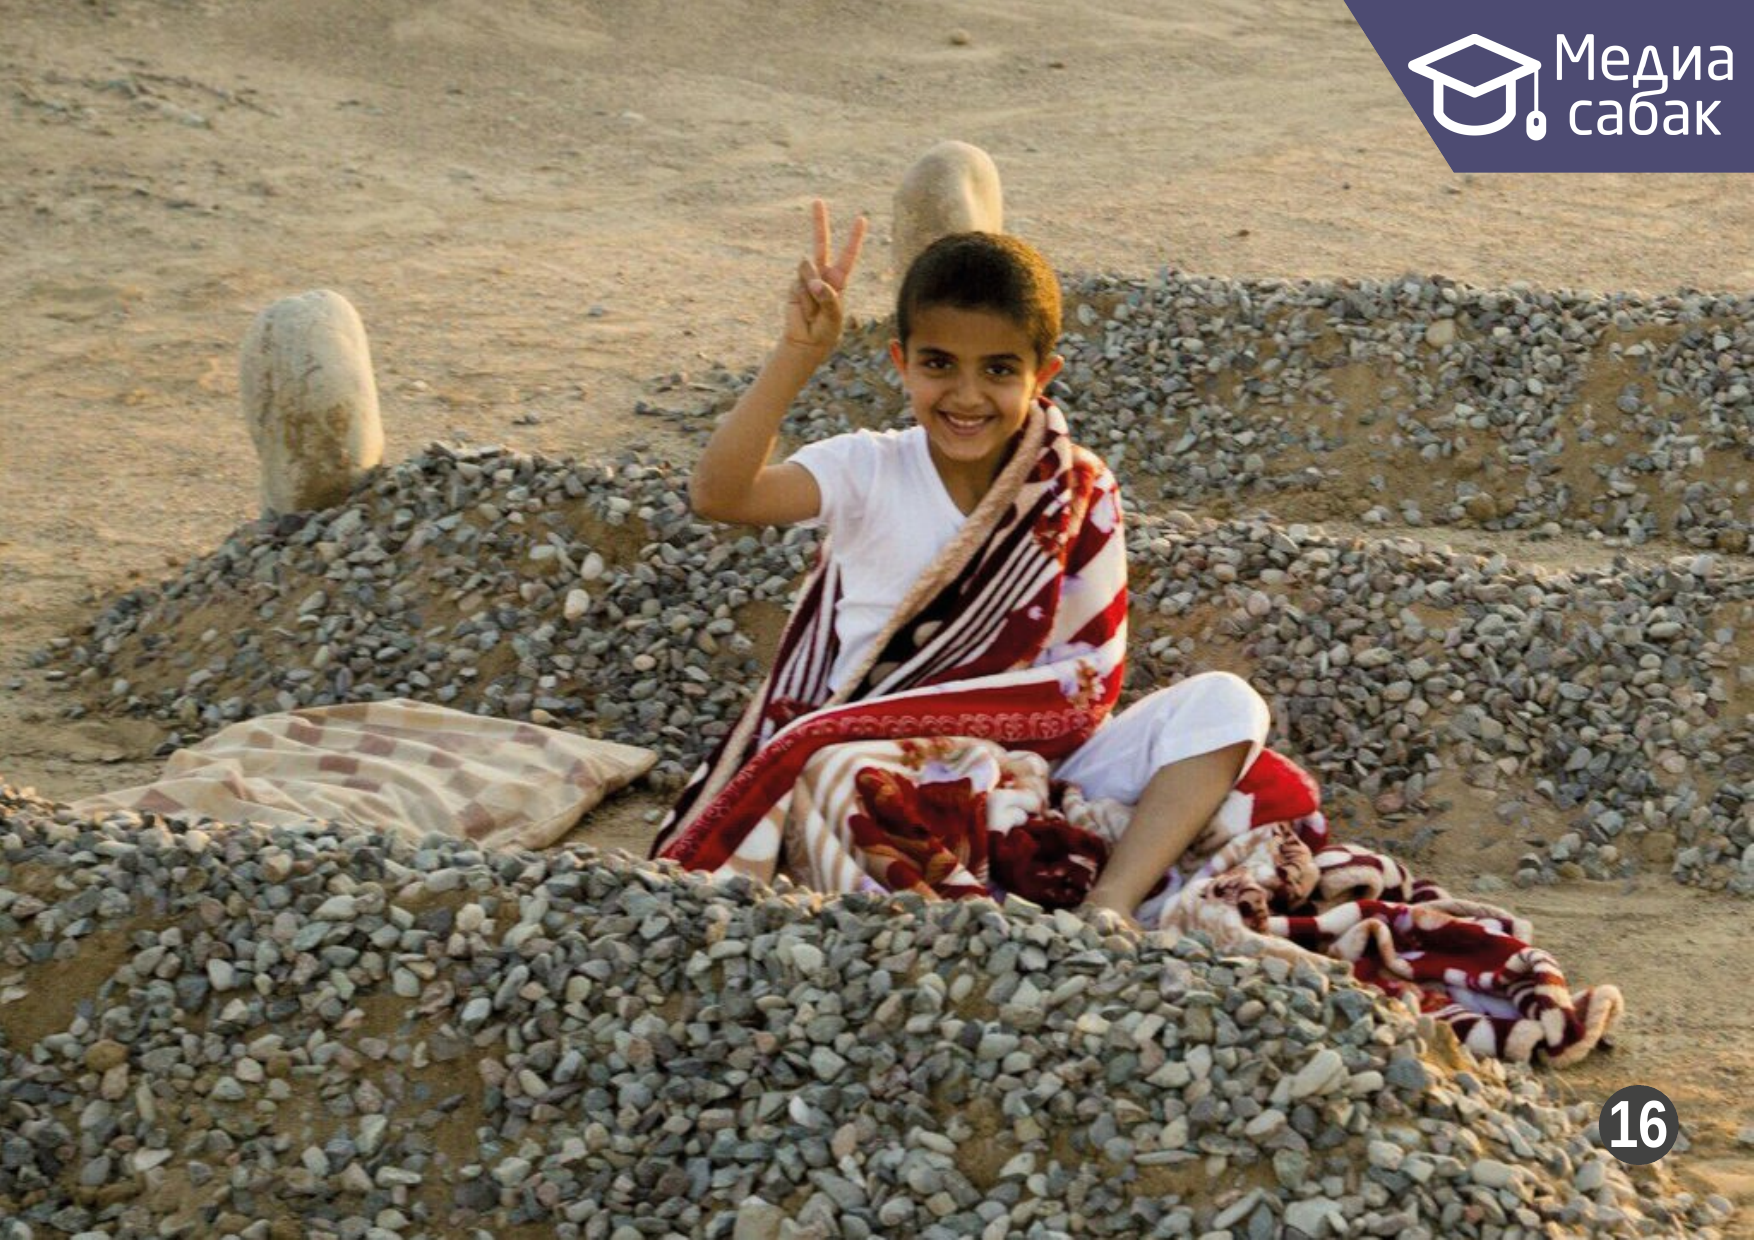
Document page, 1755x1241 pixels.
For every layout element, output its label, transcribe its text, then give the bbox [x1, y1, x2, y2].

text_box [1616, 1085, 1662, 1092]
text_box [1406, 34, 1573, 144]
slide_number 16 [1604, 1092, 1674, 1241]
text_box [1598, 1105, 1604, 1145]
text_box [1674, 1106, 1679, 1144]
text_box [1556, 28, 1733, 135]
text_box [0, 0, 1754, 1241]
text_box [1343, 0, 1754, 173]
